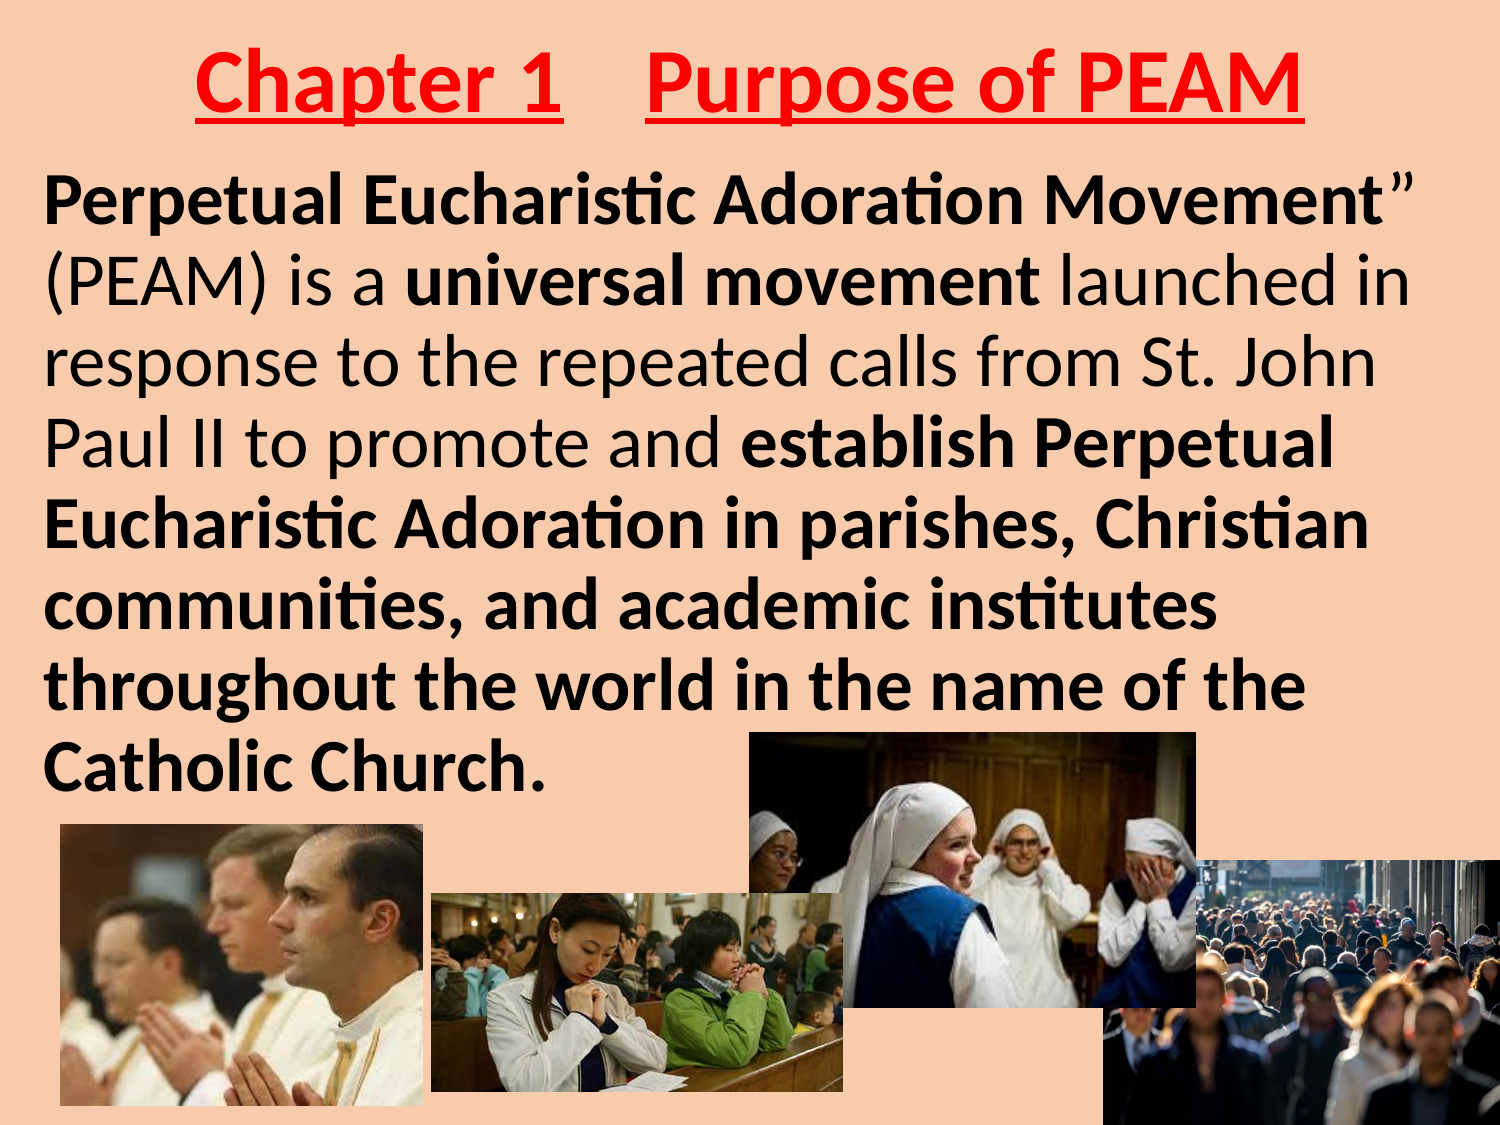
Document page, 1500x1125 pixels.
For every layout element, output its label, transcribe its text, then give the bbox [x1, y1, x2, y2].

picture [60, 824, 423, 1106]
title Chapter 1 Purpose of PEAM [103, 3, 1397, 152]
picture [431, 732, 1500, 1125]
list Perpetual Eucharistic Adoration Movement” (PEAM) is a universal movement launched in response to the repeated calls from St. John Paul II to promote and establish Perpetual Eucharistic Adoration in parishes, Christian communities, and academic institutes throughout the world in the name of the Catholic Church. [28, 152, 1472, 1069]
